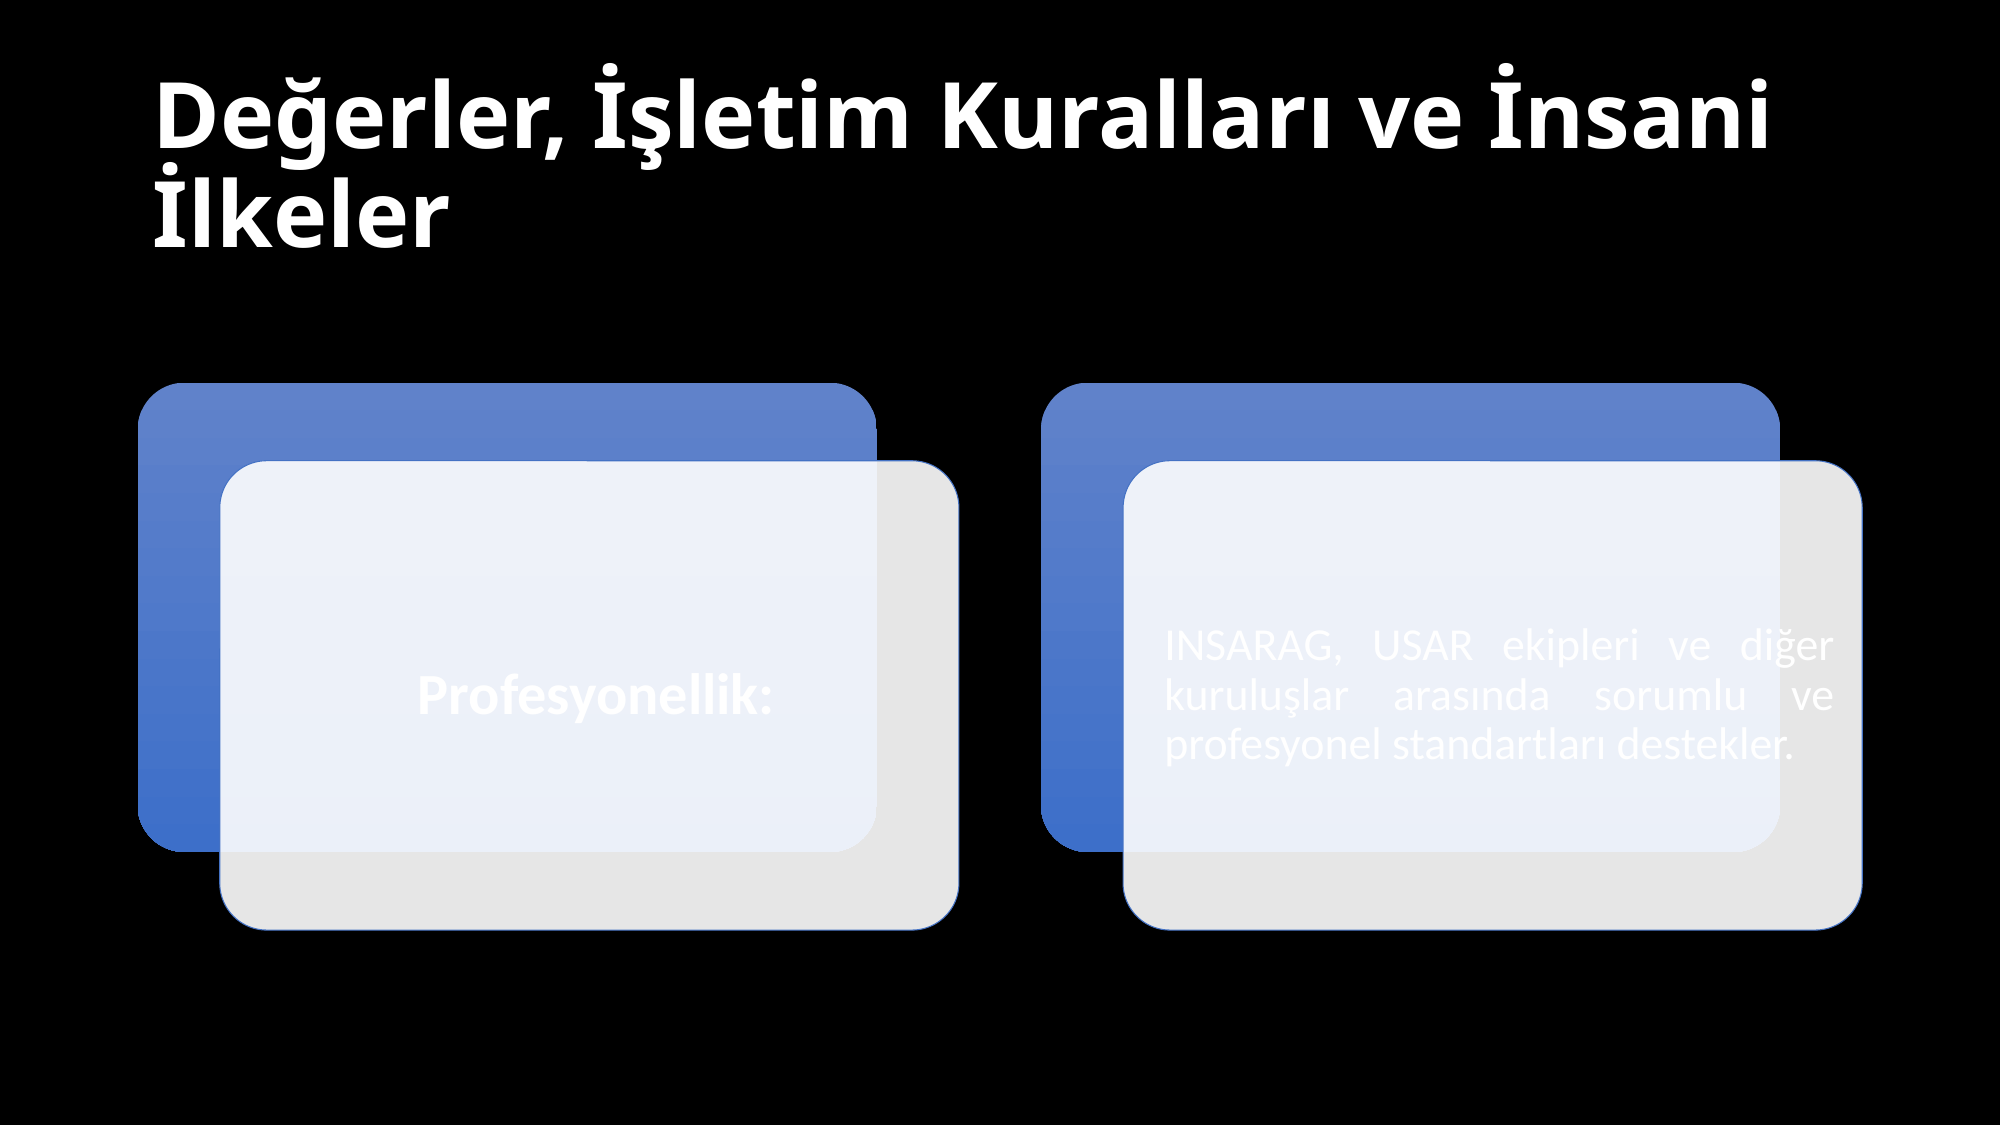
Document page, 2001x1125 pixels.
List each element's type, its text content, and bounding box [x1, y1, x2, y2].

title Değerler, İşletim Kuralları ve İnsani İlkeler [137, 59, 1863, 278]
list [137, 299, 1863, 1014]
